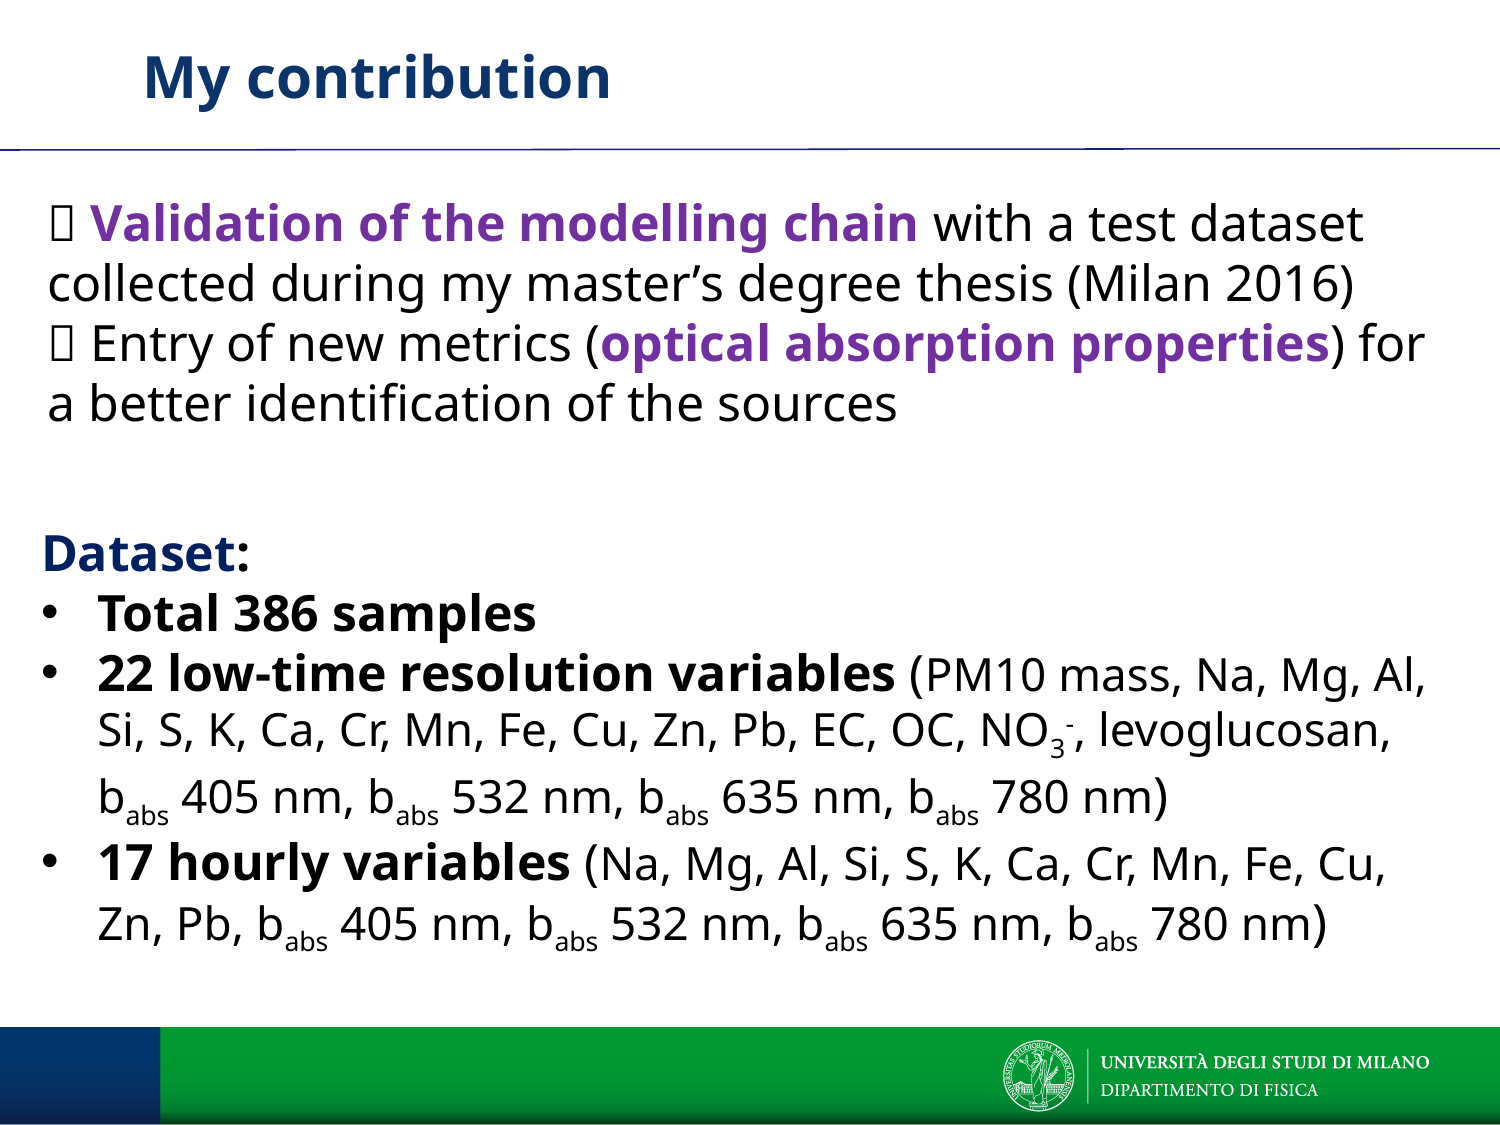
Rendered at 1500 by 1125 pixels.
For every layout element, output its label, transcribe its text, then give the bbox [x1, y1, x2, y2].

text_box  Validation of the modelling chain with a test dataset collected during my master’s degree thesis (Milan 2016)  Entry of new metrics (optical absorption properties) for a better identification of the sources [32, 184, 1466, 500]
text_box My contribution [142, 0, 1418, 150]
text_box Dataset: Total 386 samples 22 low-time resolution variables (PM10 mass, Na, Mg, Al, Si, S, K, Ca, Cr, Mn, Fe, Cu, Zn, Pb, EC, OC, NO3-, levoglucosan, babs 405 nm, babs 532 nm, babs 635 nm, babs 780 nm) 17 hourly variables (Na, Mg, Al, Si, S, K, Ca, Cr, Mn, Fe, Cu, Zn, Pb, babs 405 nm, babs 532 nm, babs 635 nm, babs 780 nm) [26, 513, 1460, 965]
picture [0, 1027, 1500, 1125]
